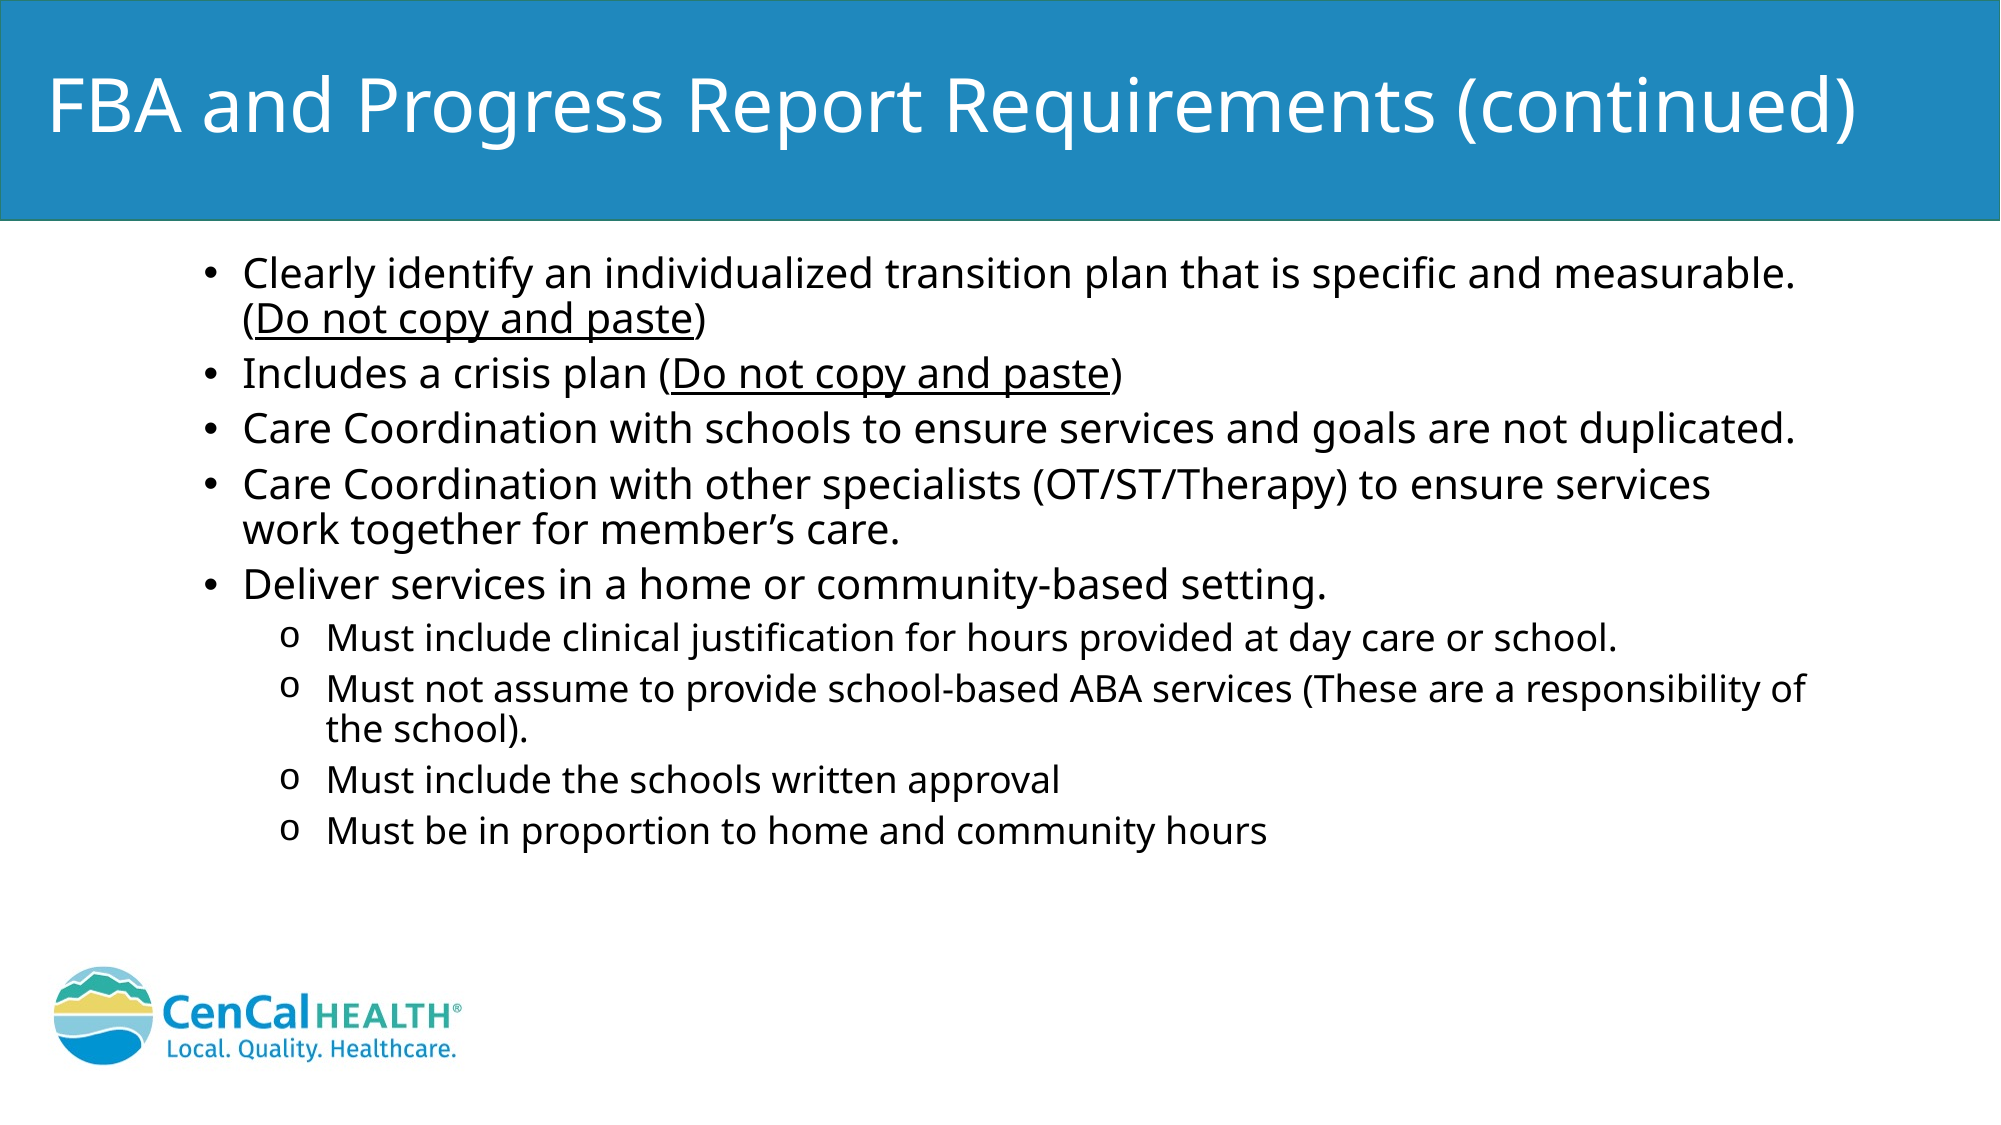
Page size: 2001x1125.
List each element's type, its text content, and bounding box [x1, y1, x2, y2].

text_box [0, 0, 2000, 221]
picture [0, 943, 557, 1125]
title FBA and Progress Report Requirements (continued) [31, 59, 2000, 204]
list Clearly identify an individualized transition plan that is specific and measurable. (Do not copy and paste) Includes a crisis plan (Do not copy and paste) Care Coordination with schools to ensure services and goals are not duplicated. Care Coordination with other specialists (OT/ST/Therapy) to ensure services work together for member’s care. Deliver services in a home or community-based setting. Must include clinical justification for hours provided at day care or school. Must not assume to provide school-based ABA services (These are a responsibility of the school). Must include the schools written approval Must be in proportion to home and community hours [104, 244, 1830, 1050]
